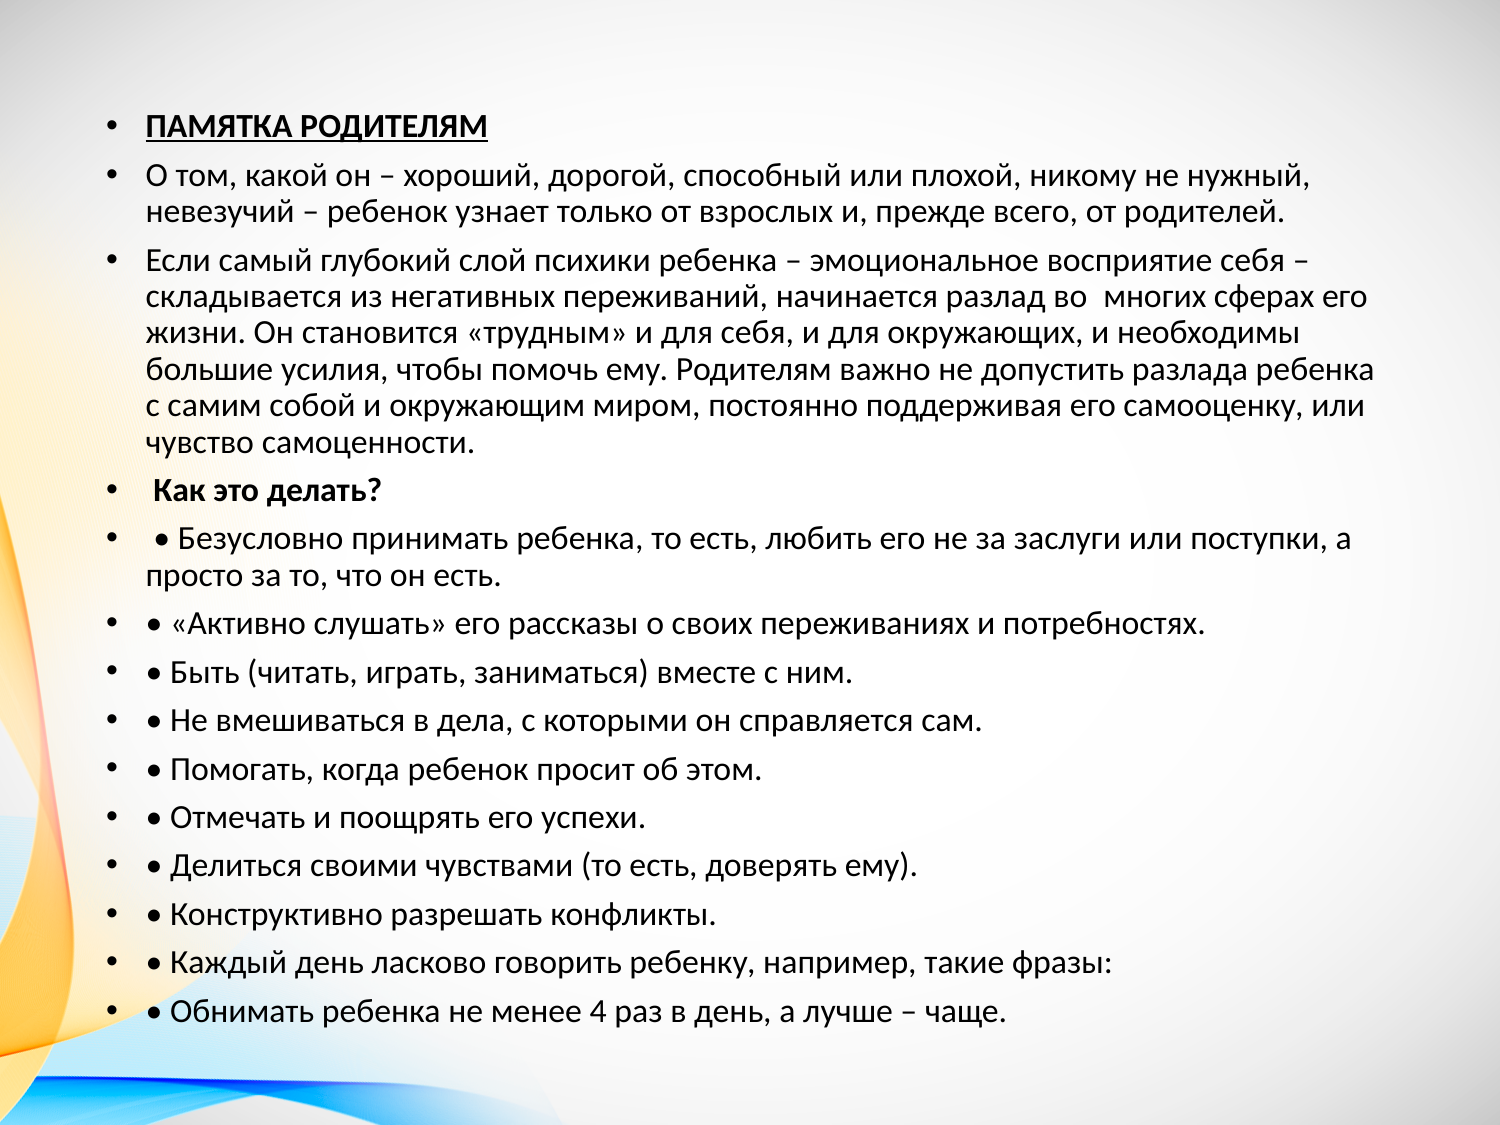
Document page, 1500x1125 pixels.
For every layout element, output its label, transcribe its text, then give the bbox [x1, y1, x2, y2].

list ПАМЯТКА РОДИТЕЛЯМ О том, какой он – хороший, дорогой, способный или плохой, никому не нужный, невезучий – ребенок узнает только от взрослых и, прежде всего, от родителей. Если самый глубокий слой психики ребенка – эмоциональное восприятие себя – складывается из негативных переживаний, начинается разлад во многих сферах его жизни. Он становится «трудным» и для себя, и для окружающих, и необходимы большие усилия, чтобы помочь ему. Родителям важно не допустить разлада ребенка с самим собой и окружающим миром, постоянно поддерживая его самооценку, или чувство самоценности. Как это делать? • Безусловно принимать ребенка, то есть, любить его не за заслуги или поступки, а просто за то, что он есть. • «Активно слушать» его рассказы о своих переживаниях и потребностях. • Быть (читать, играть, заниматься) вместе с ним. • Не вмешиваться в дела, с которыми он справляется сам. • Помогать, когда ребенок просит об этом. • Отмечать и поощрять его успехи. • Делиться своими чувствами (то есть, доверять ему). • Конструктивно разрешать конфликты. • Каждый день ласково говорить ребенку, например, такие фразы: • Обнимать ребенка не менее 4 раз в день, а лучше – чаще. [91, 101, 1417, 1053]
picture [0, 0, 1500, 1125]
